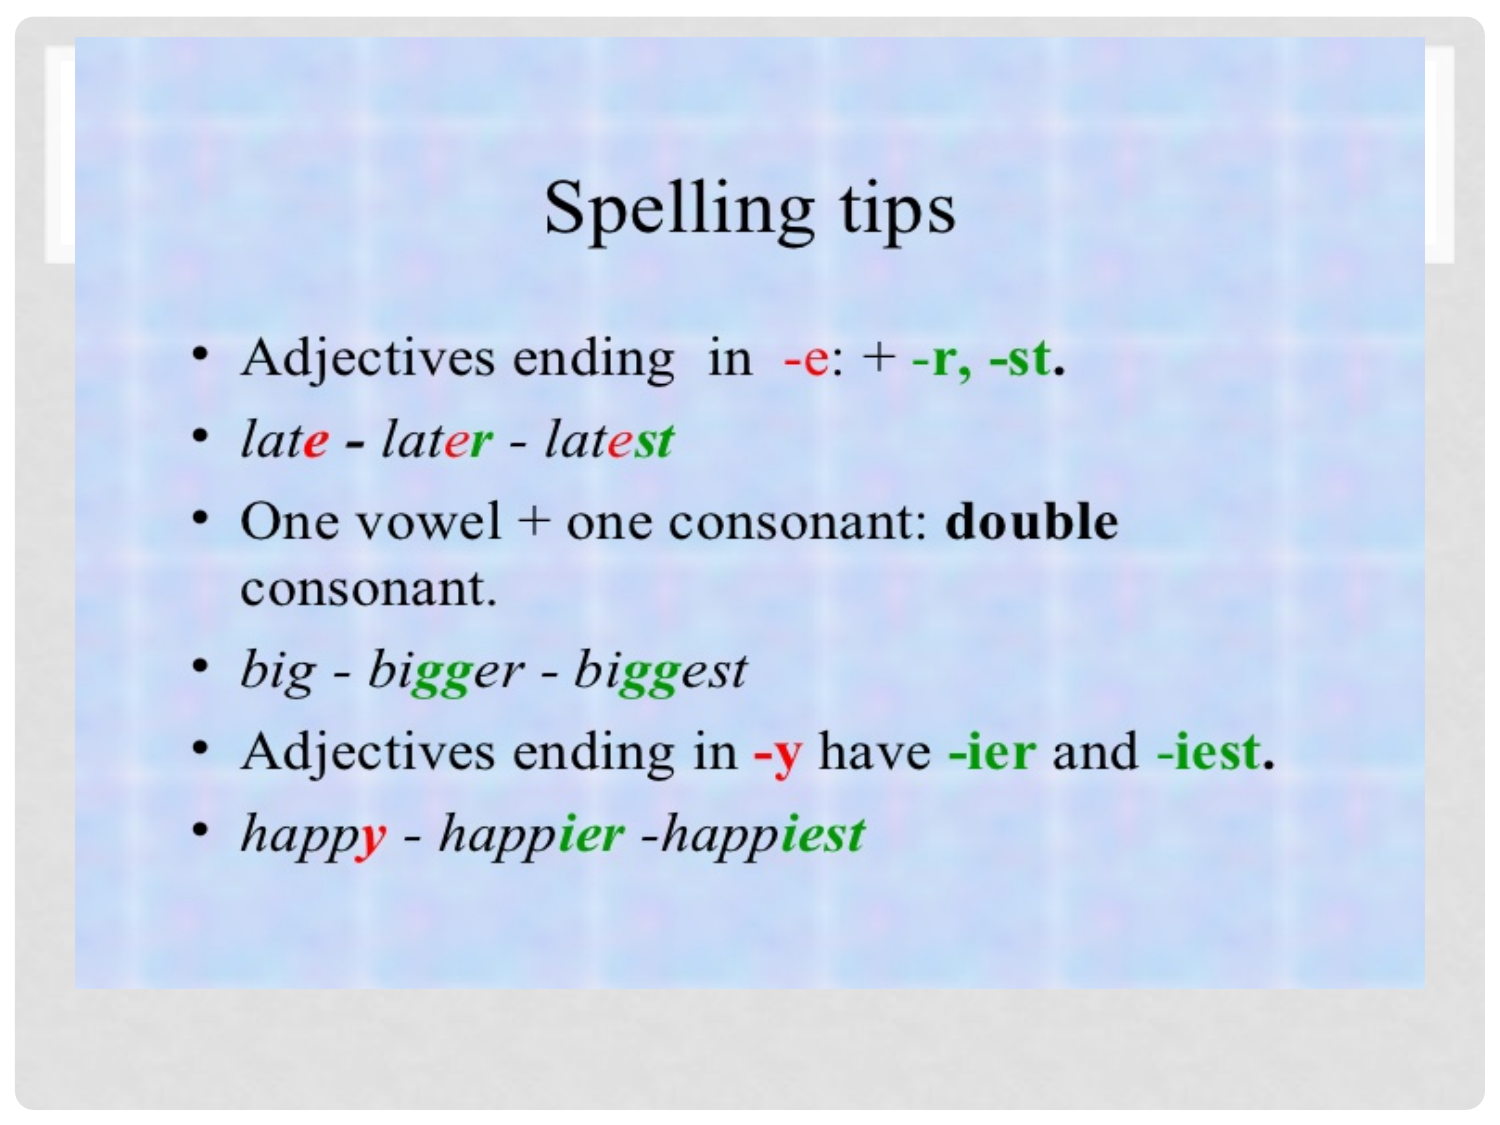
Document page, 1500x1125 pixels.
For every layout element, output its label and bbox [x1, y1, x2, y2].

picture [74, 37, 1426, 990]
